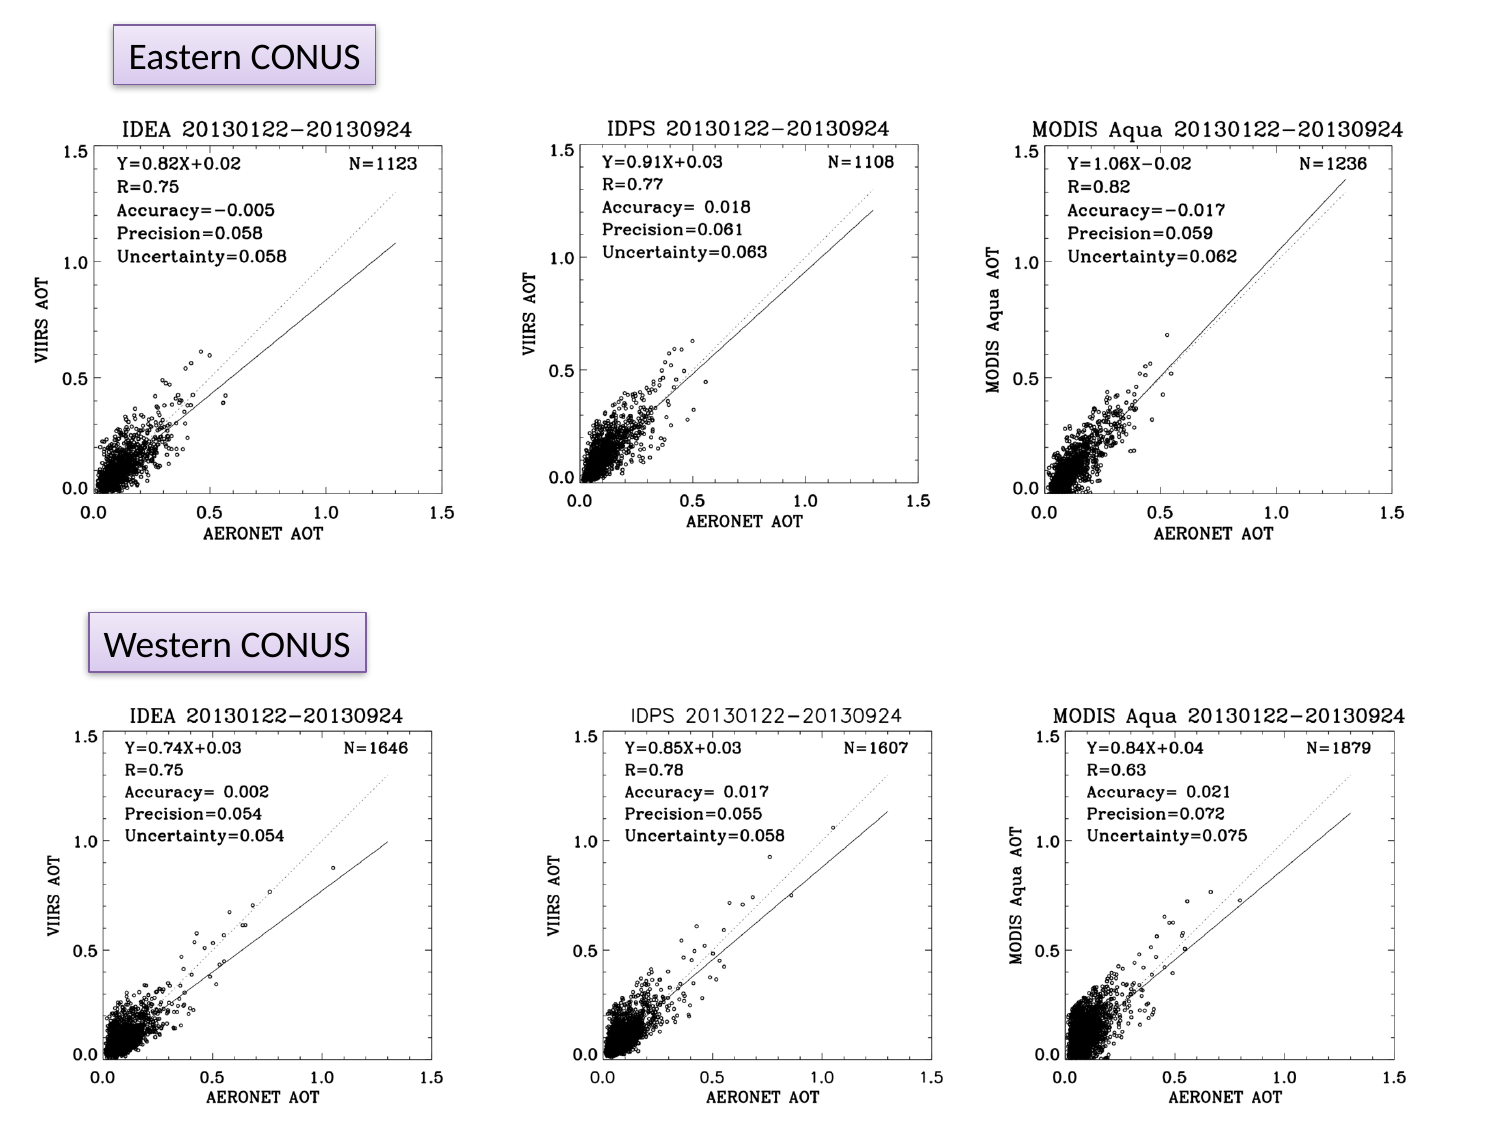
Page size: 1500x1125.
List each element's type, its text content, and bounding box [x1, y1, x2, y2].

picture [999, 687, 1438, 1125]
picture [537, 687, 976, 1125]
picture [24, 99, 488, 563]
text_box Western CONUS [88, 612, 367, 673]
picture [512, 99, 963, 551]
picture [37, 687, 476, 1125]
picture [974, 99, 1438, 563]
text_box Eastern CONUS [113, 24, 376, 85]
